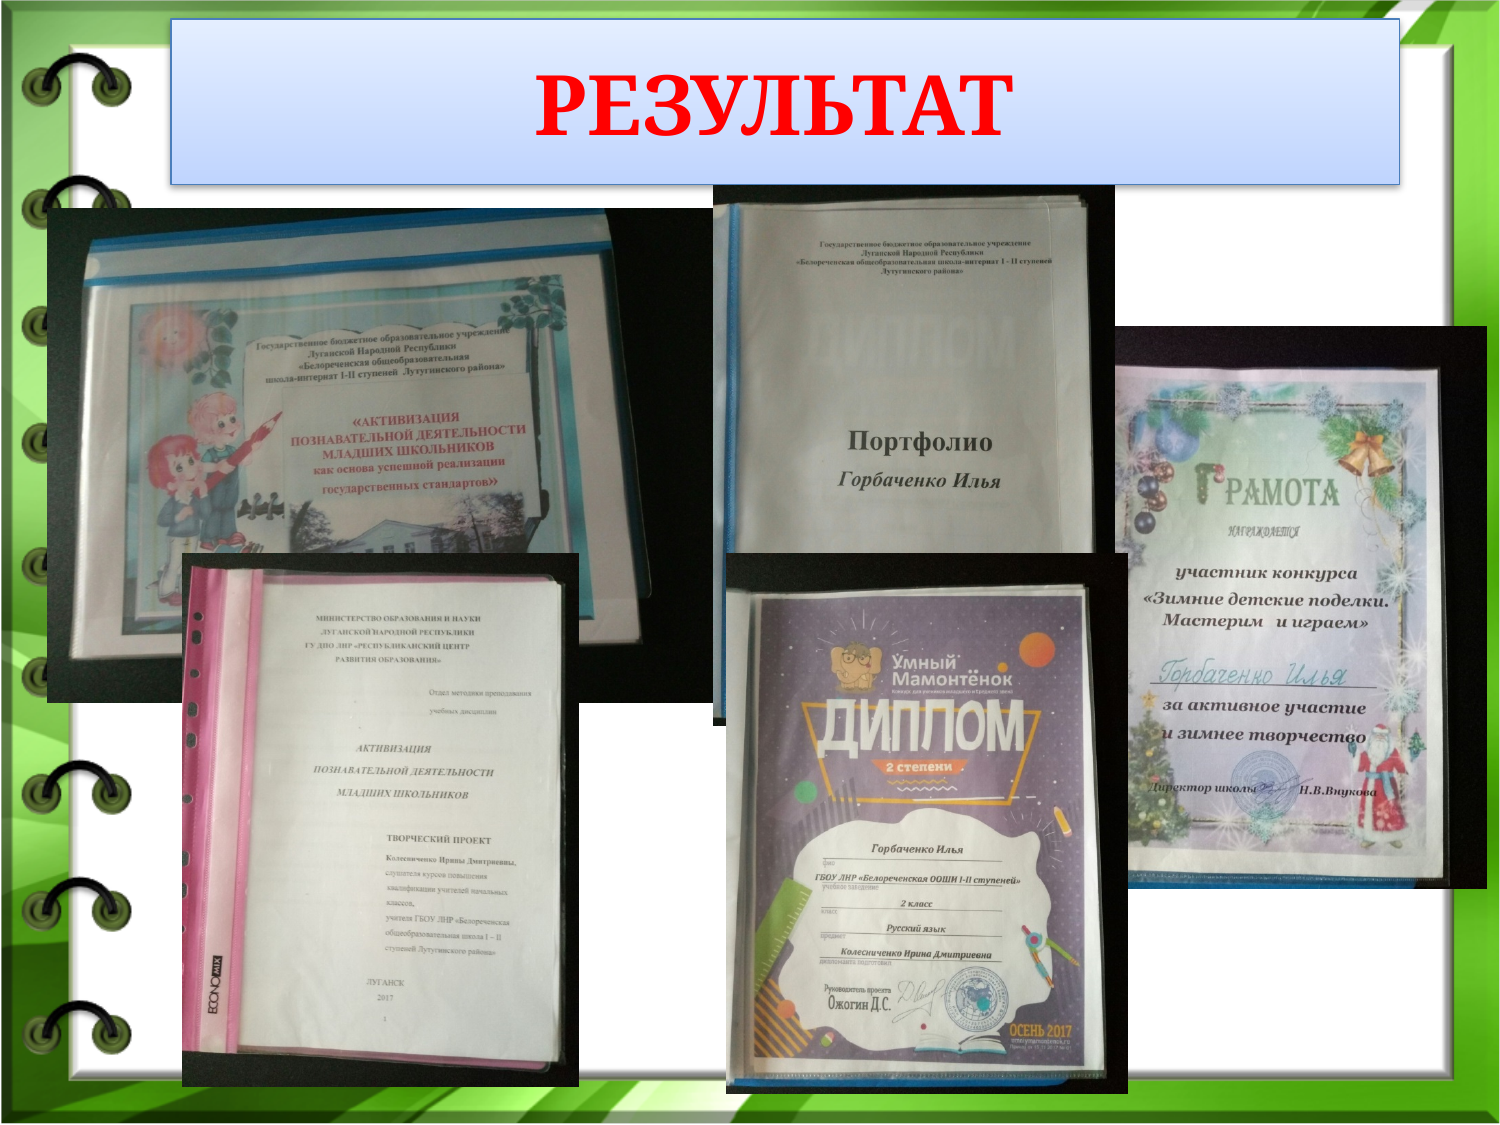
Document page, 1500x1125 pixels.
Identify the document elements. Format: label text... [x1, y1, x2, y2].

picture [0, 0, 1500, 1125]
title РЕЗУЛЬТАТ [170, 18, 1400, 185]
